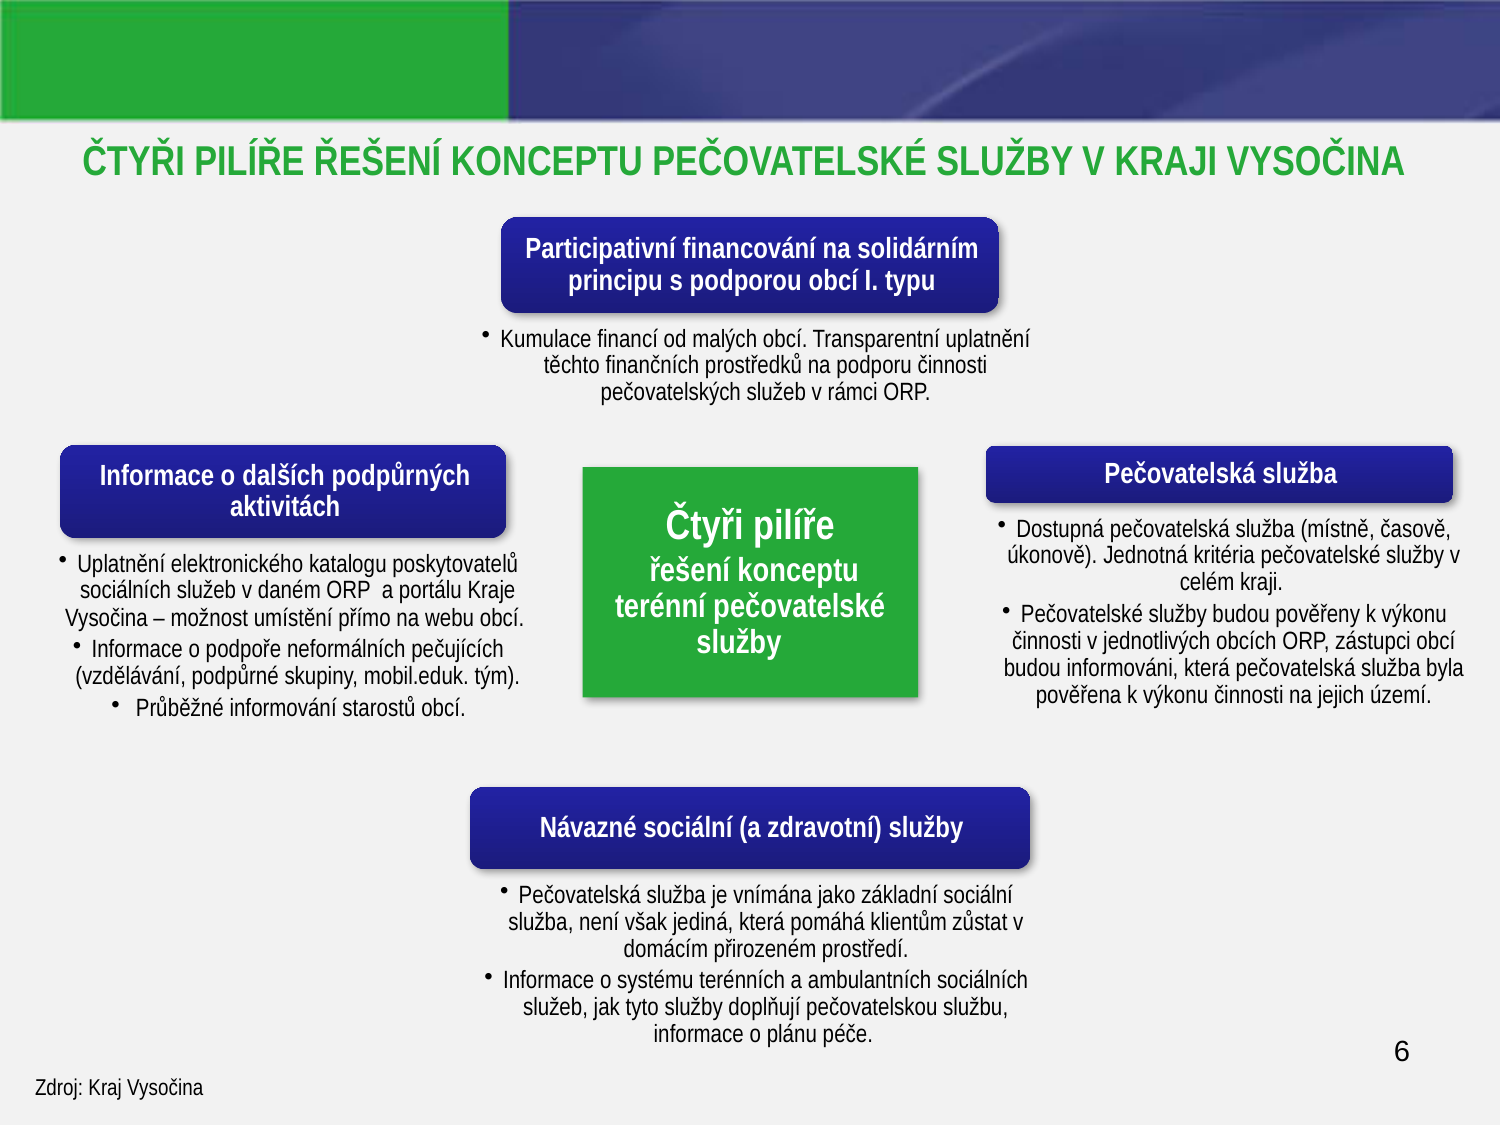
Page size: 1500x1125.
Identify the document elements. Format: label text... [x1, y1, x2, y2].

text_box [541, 444, 967, 720]
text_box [968, 444, 1471, 767]
text_box Čtyři pilíře řešení konceptu pečovatelské služby v Kraji Vysočina [17, 132, 1471, 192]
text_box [448, 760, 1051, 1125]
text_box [461, 214, 1039, 428]
picture [0, 0, 1500, 124]
slide_number 6 [1074, 1024, 1425, 1103]
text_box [25, 444, 541, 812]
text_box Zdroj: Kraj Vysočina [20, 1065, 369, 1108]
